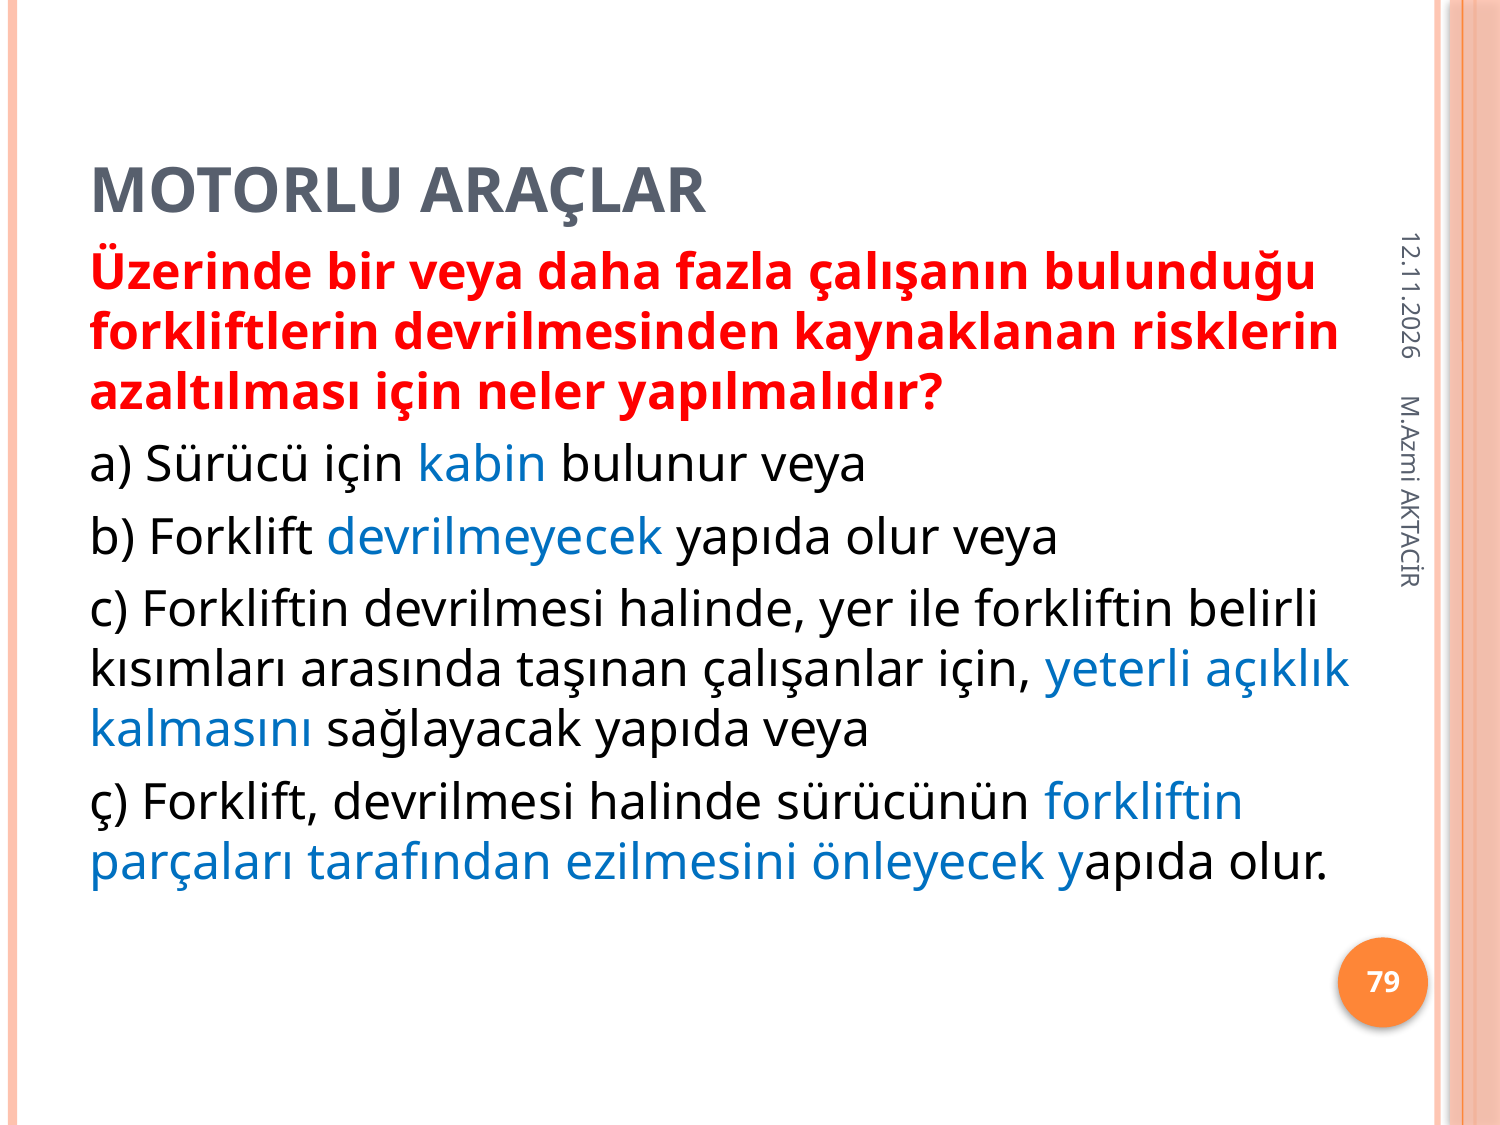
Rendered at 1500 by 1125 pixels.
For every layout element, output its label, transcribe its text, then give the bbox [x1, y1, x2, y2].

footer M.Azmi AKTACİR [1379, 380, 1440, 906]
list Üzerinde bir veya daha fazla çalışanın bulunduğu forkliftlerin devrilmesinden kaynaklanan risklerin azaltılması için neler yapılmalıdır? a) Sürücü için kabin bulunur veya b) Forklift devrilmeyecek yapıda olur veya c) Forkliftin devrilmesi halinde, yer ile forkliftin belirli kısımları arasında taşınan çalışanlar için, yeterli açıklık kalmasını sağlayacak yapıda veya ç) Forklift, devrilmesi halinde sürücünün forkliftin parçaları tarafından ezilmesini önleyecek yapıda olur. [75, 231, 1425, 1059]
slide_number 79 [1333, 940, 1434, 1027]
title Motorlu Araçlar [75, 45, 1300, 231]
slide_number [1378, 43, 1442, 374]
